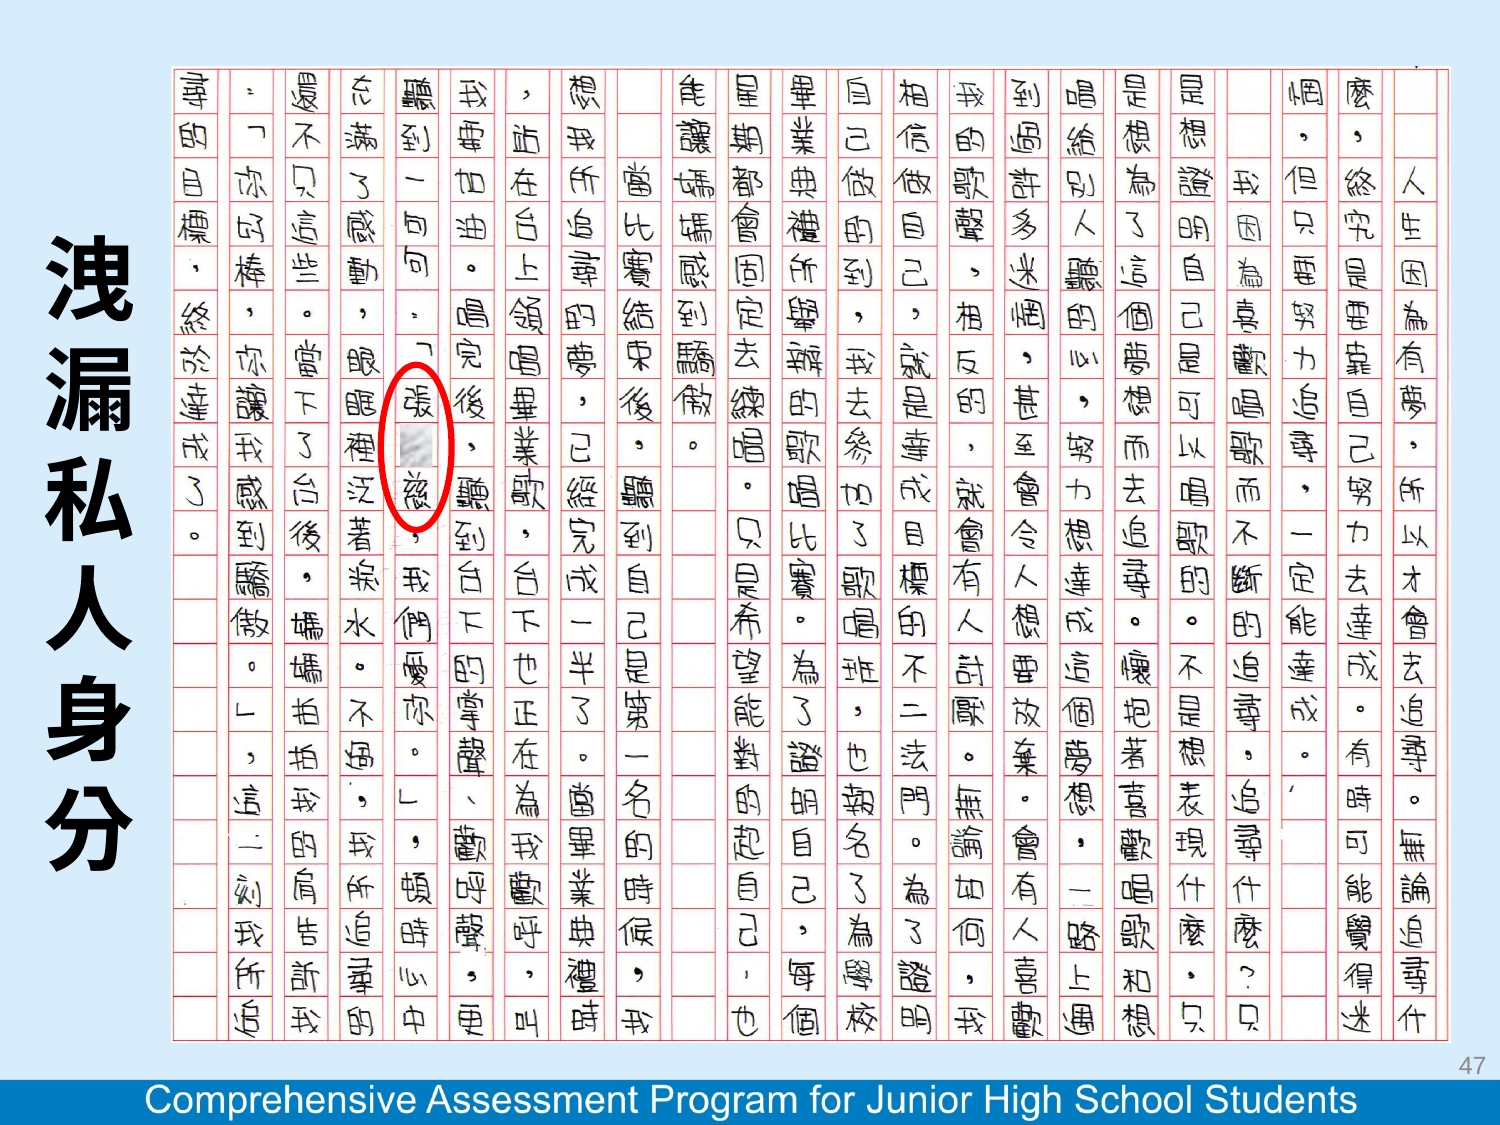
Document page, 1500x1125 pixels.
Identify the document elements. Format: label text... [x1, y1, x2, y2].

text_box 洩漏私人身分 [5, 45, 173, 1059]
picture [0, 0, 1500, 1125]
slide_number 47 [1151, 1034, 1500, 1094]
